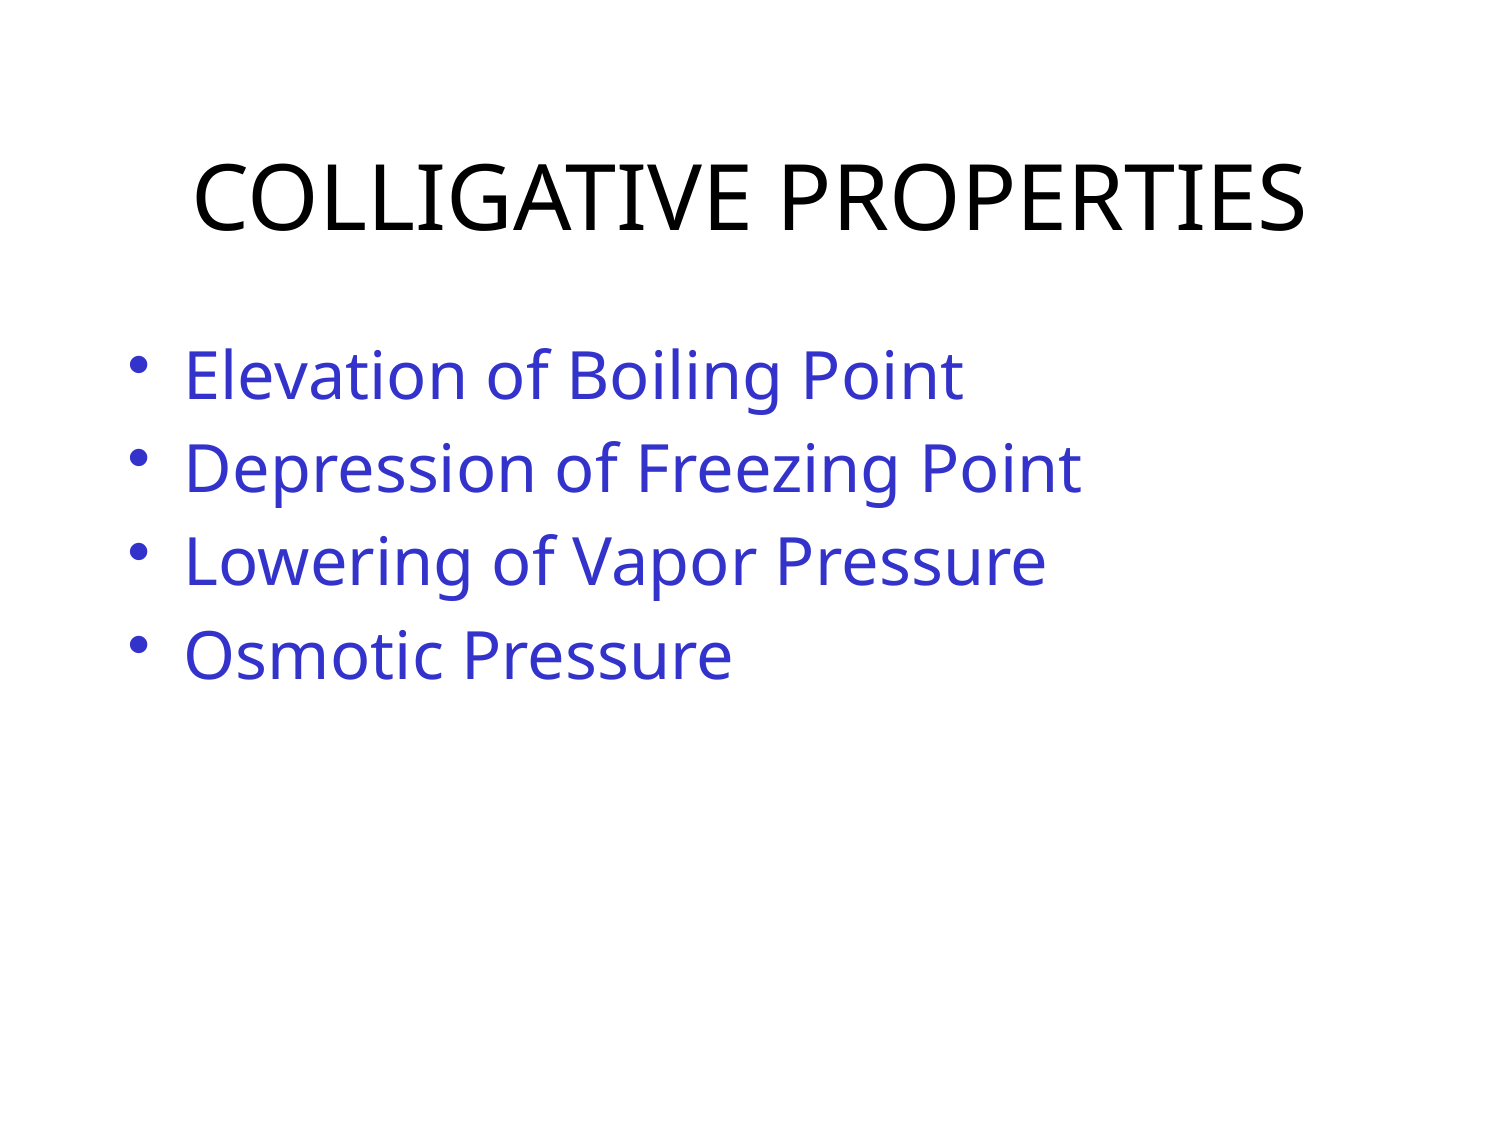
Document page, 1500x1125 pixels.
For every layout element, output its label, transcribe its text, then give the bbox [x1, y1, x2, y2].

title COLLIGATIVE PROPERTIES [112, 99, 1388, 288]
list Elevation of Boiling Point Depression of Freezing Point Lowering of Vapor Pressure Osmotic Pressure [112, 324, 1388, 1001]
